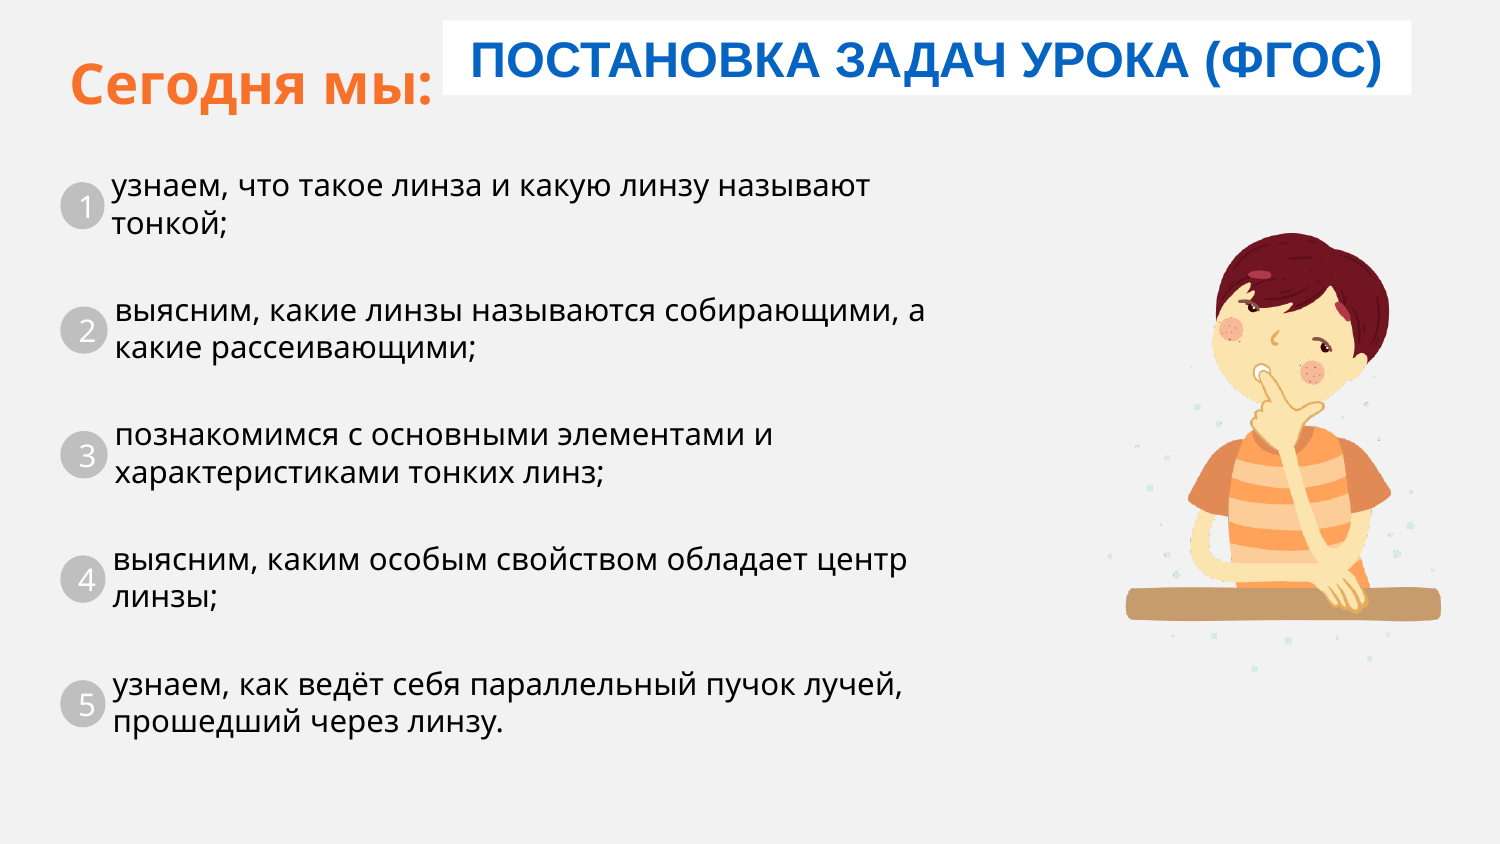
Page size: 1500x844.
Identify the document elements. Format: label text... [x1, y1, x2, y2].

text_box ПОСТАНОВКА ЗАДАЧ УРОКА (ФГОС) [442, 20, 1412, 95]
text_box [60, 533, 963, 622]
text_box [60, 159, 963, 248]
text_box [60, 284, 963, 372]
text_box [60, 408, 963, 497]
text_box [60, 658, 963, 746]
text_box Сегодня мы: [58, 42, 479, 122]
picture [1106, 233, 1441, 672]
